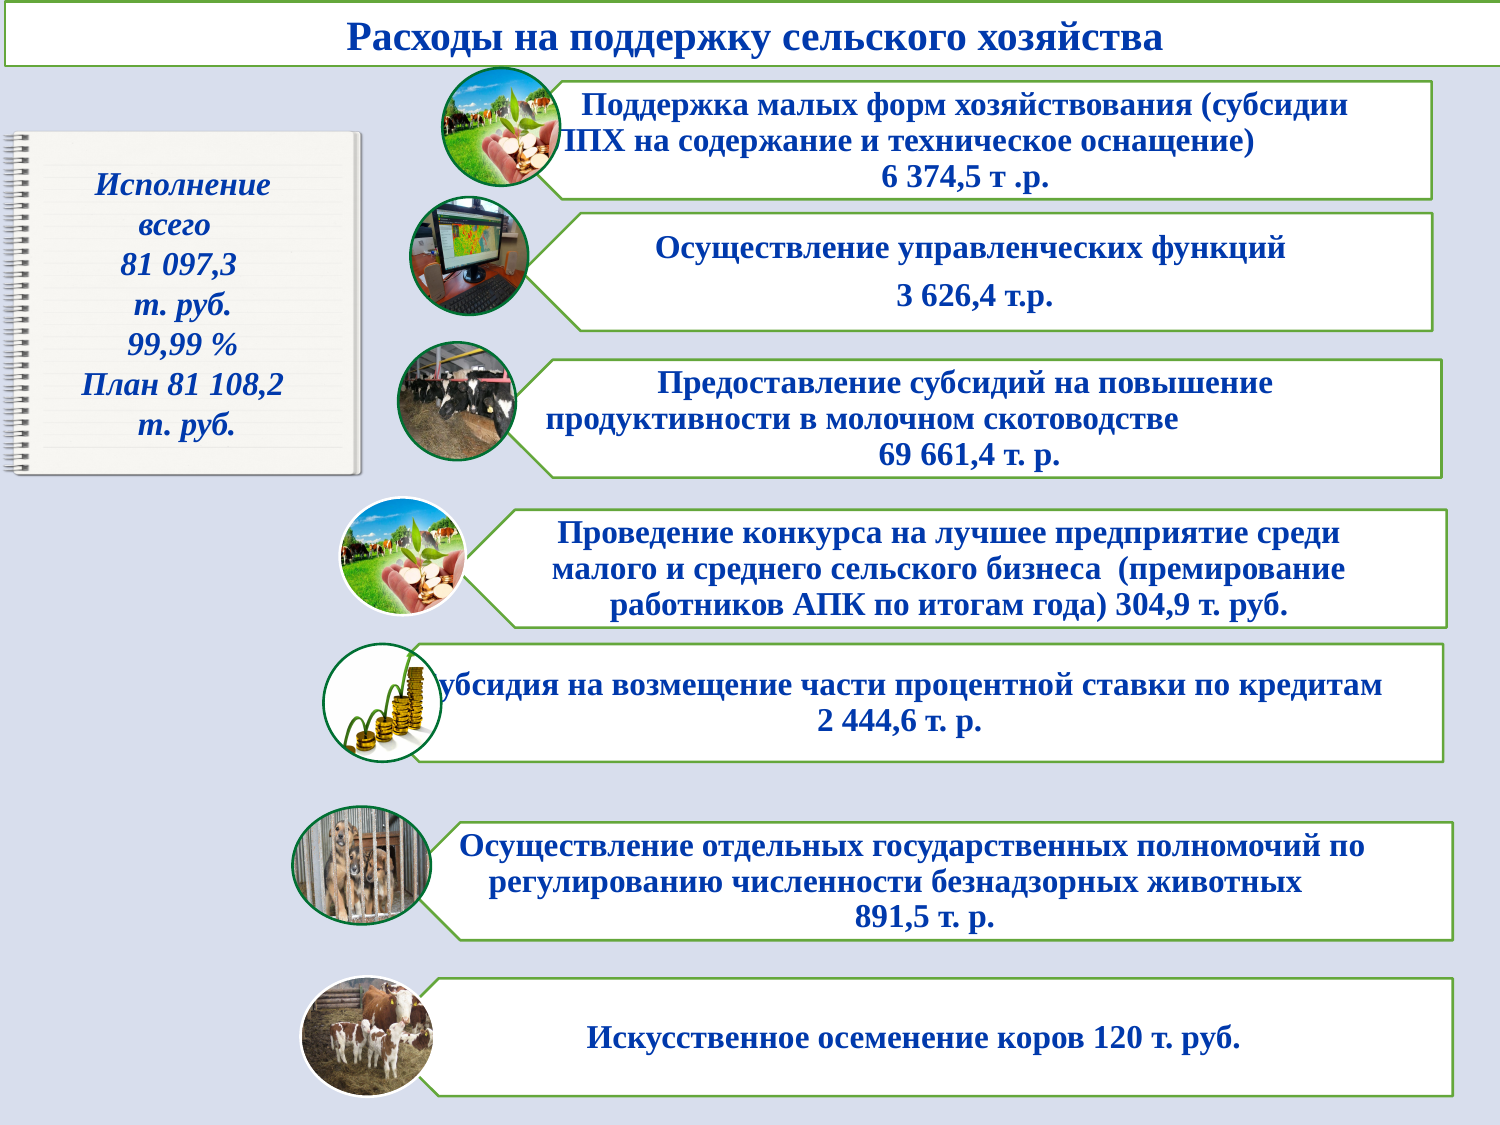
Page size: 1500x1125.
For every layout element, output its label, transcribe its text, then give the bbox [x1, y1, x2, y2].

text_box Расходы на поддержку сельского хозяйства [4, 0, 1500, 67]
picture [0, 114, 135, 480]
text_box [135, 66, 1453, 1107]
